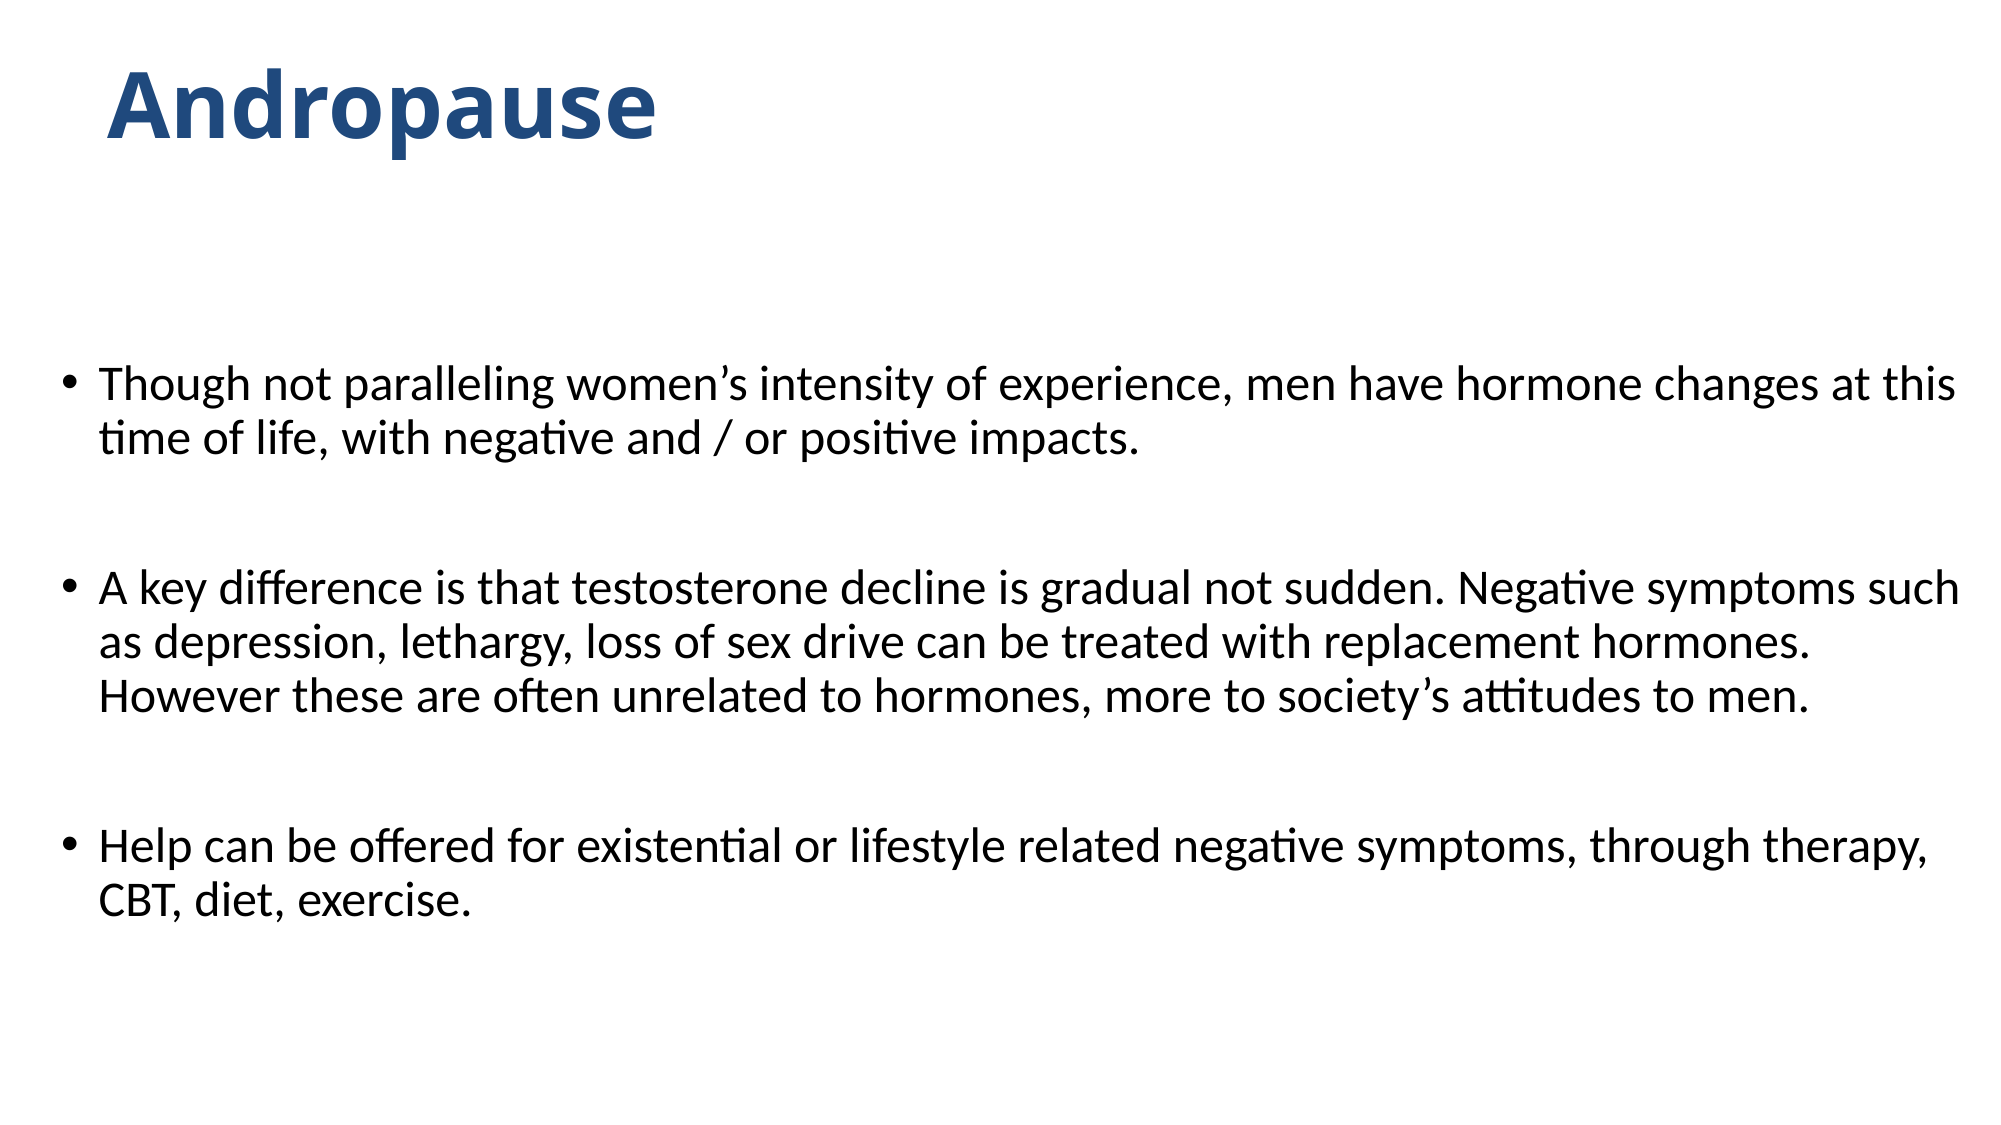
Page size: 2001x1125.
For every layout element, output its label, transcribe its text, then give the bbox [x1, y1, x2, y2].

title Andropause [92, 45, 1863, 184]
list Though not paralleling women’s intensity of experience, men have hormone changes at this time of life, with negative and / or positive impacts. A key difference is that testosterone decline is gradual not sudden. Negative symptoms such as depression, lethargy, loss of sex drive can be treated with replacement hormones. However these are often unrelated to hormones, more to society’s attitudes to men. Help can be offered for existential or lifestyle related negative symptoms, through therapy, CBT, diet, exercise. [46, 184, 2000, 1080]
